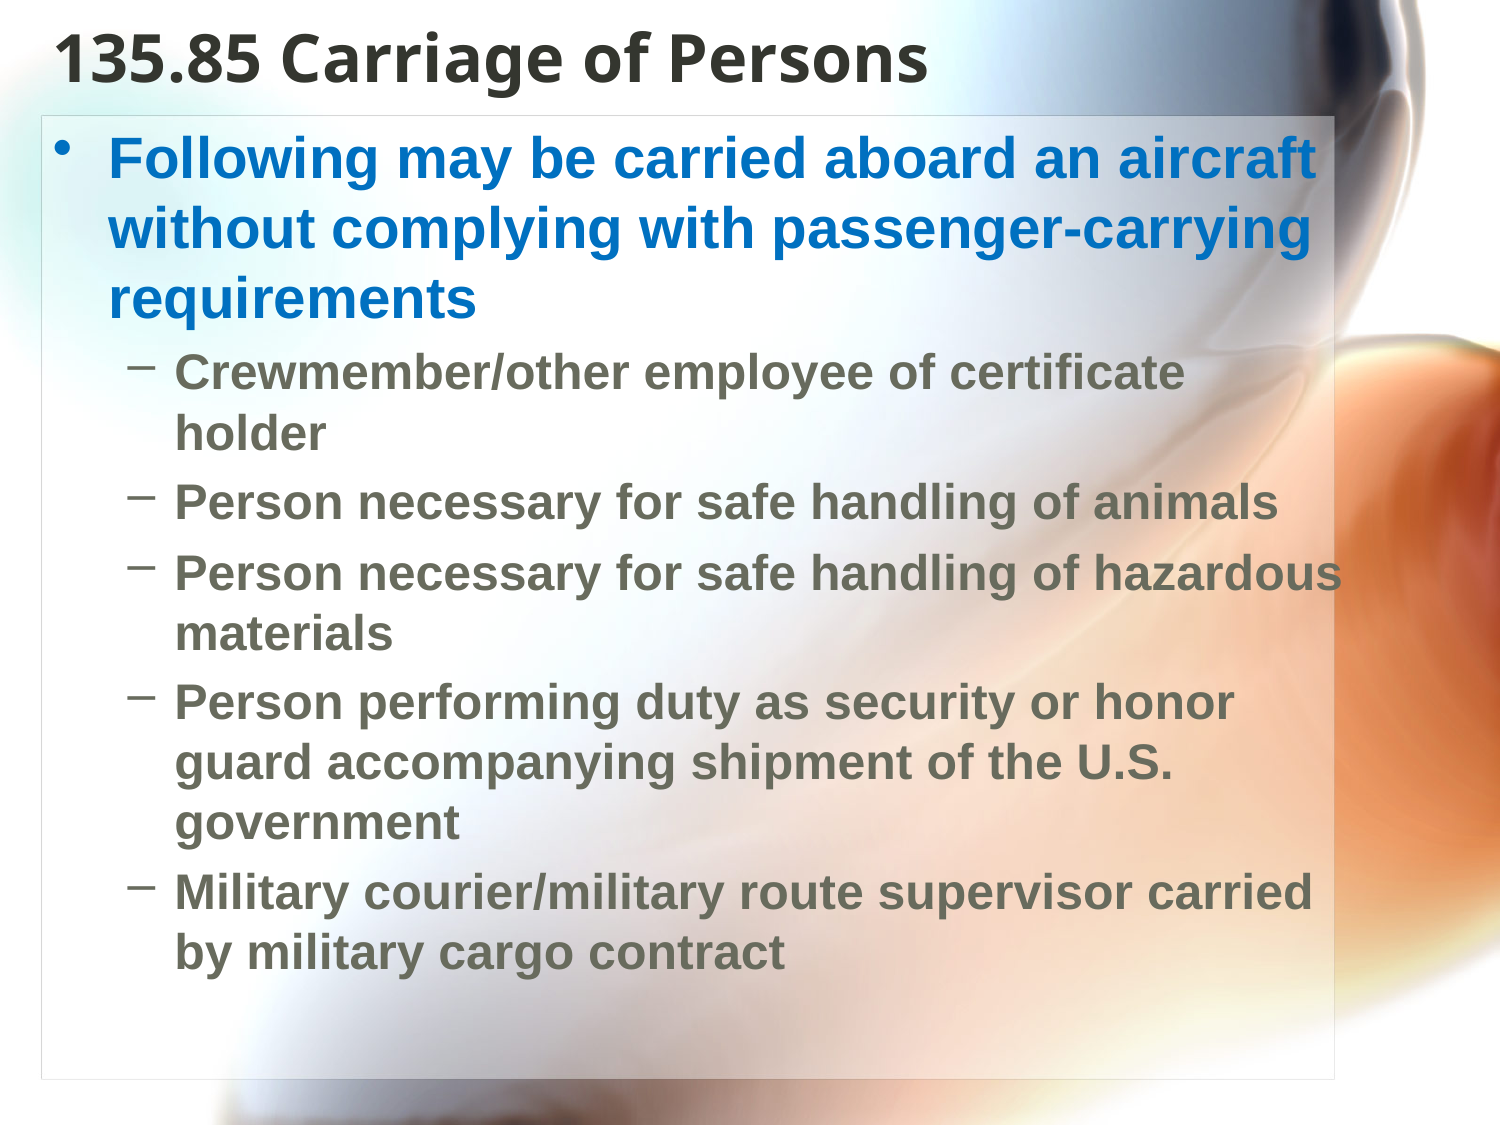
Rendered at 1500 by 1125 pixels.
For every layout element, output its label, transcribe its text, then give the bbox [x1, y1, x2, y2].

title 135.85 Carriage of Persons [37, 0, 1325, 112]
picture [0, 0, 1500, 1125]
list Following may be carried aboard an aircraft without complying with passenger-carrying requirements Crewmember/other employee of certificate holder Person necessary for safe handling of animals Person necessary for safe handling of hazardous materials Person performing duty as security or honor guard accompanying shipment of the U.S. government Military courier/military route supervisor carried by military cargo contract [37, 112, 1363, 1075]
